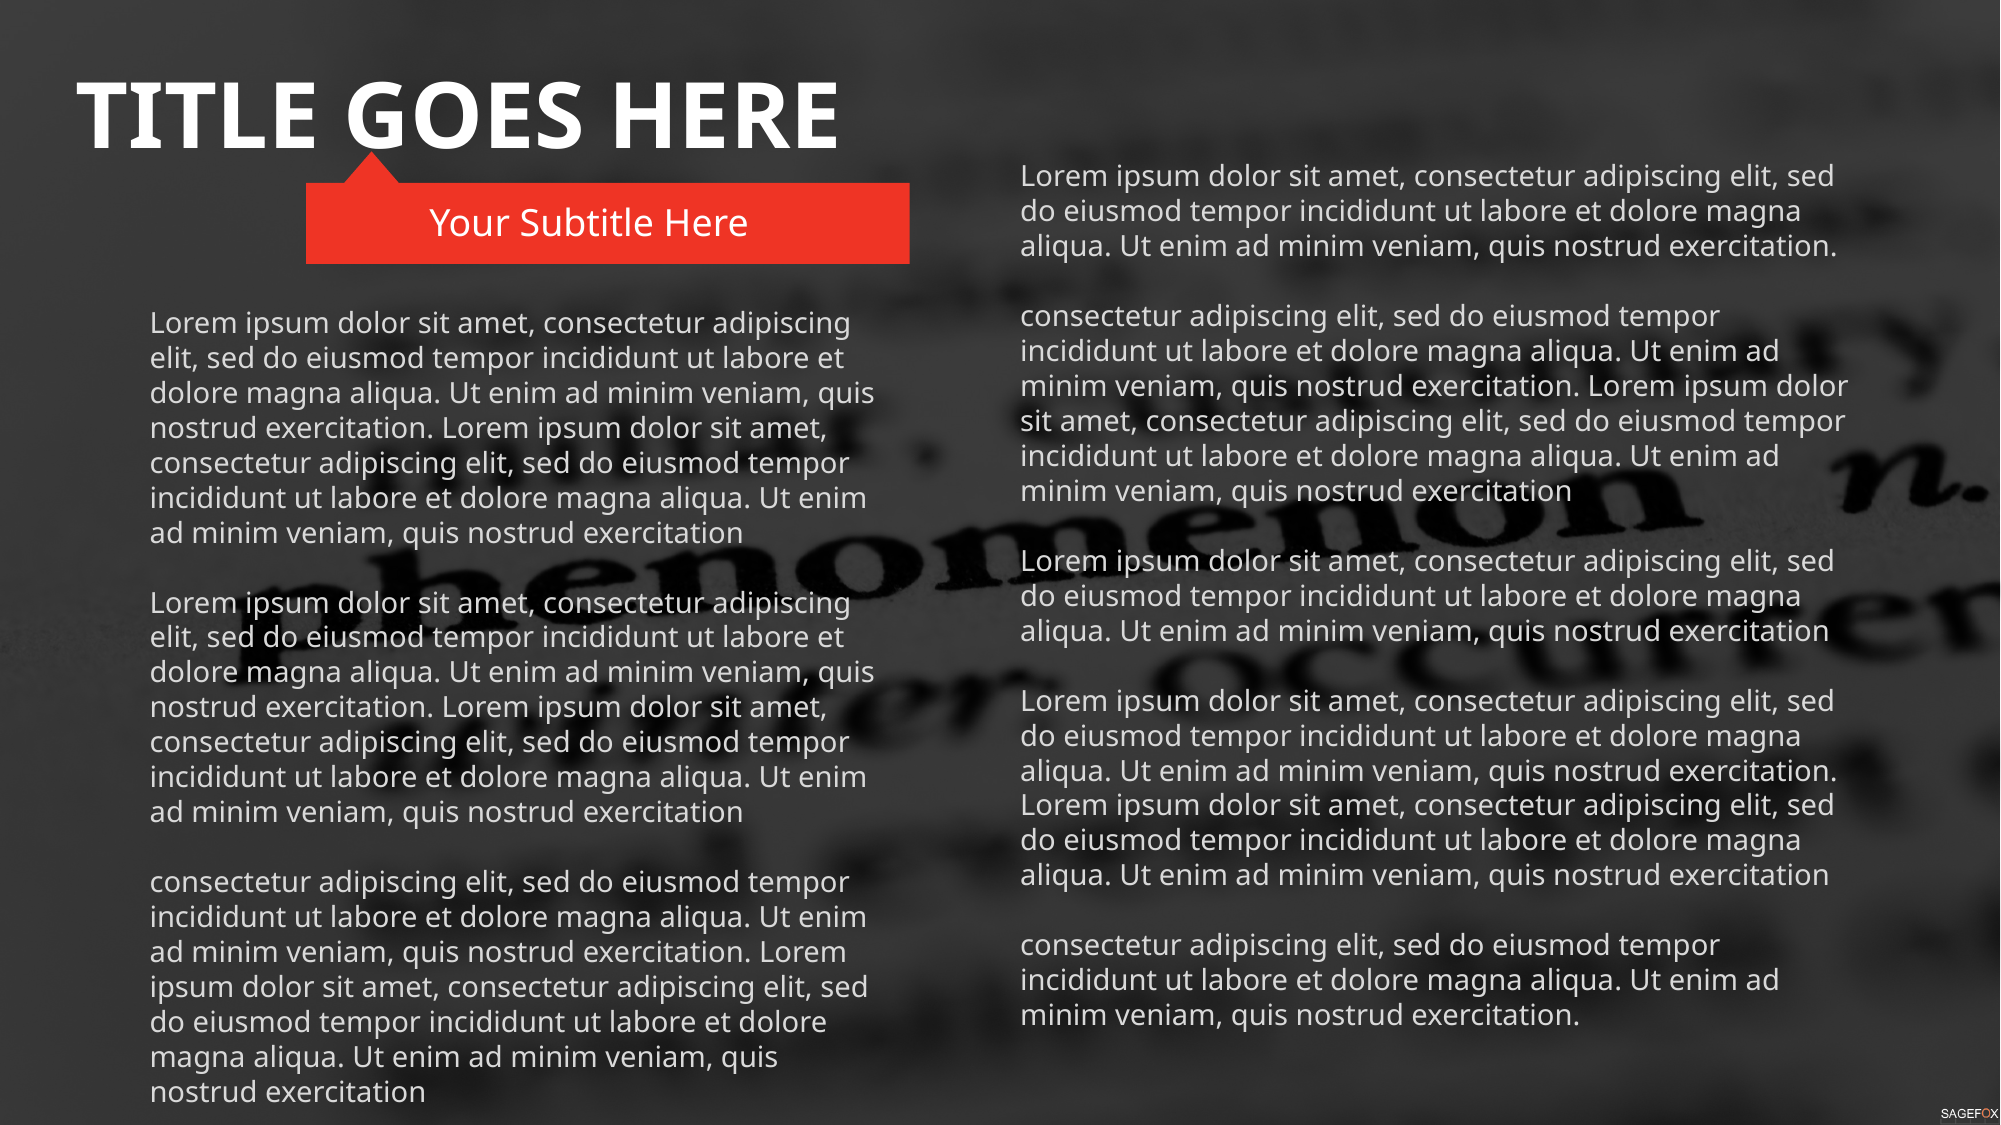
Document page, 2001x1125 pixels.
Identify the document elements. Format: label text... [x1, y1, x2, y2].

text_box Lorem ipsum dolor sit amet, consectetur adipiscing elit, sed do eiusmod tempor incididunt ut labore et dolore magna aliqua. Ut enim ad minim veniam, quis nostrud exercitation. Lorem ipsum dolor sit amet, consectetur adipiscing elit, sed do eiusmod tempor incididunt ut labore et dolore magna aliqua. Ut enim ad minim veniam, quis nostrud exercitation Lorem ipsum dolor sit amet, consectetur adipiscing elit, sed do eiusmod tempor incididunt ut labore et dolore magna aliqua. Ut enim ad minim veniam, quis nostrud exercitation. Lorem ipsum dolor sit amet, consectetur adipiscing elit, sed do eiusmod tempor incididunt ut labore et dolore magna aliqua. Ut enim ad minim veniam, quis nostrud exercitation consectetur adipiscing elit, sed do eiusmod tempor incididunt ut labore et dolore magna aliqua. Ut enim ad minim veniam, quis nostrud exercitation. Lorem ipsum dolor sit amet, consectetur adipiscing elit, sed do eiusmod tempor incididunt ut labore et dolore magna aliqua. Ut enim ad minim veniam, quis nostrud exercitation [134, 296, 897, 1125]
text_box Lorem ipsum dolor sit amet, consectetur adipiscing elit, sed do eiusmod tempor incididunt ut labore et dolore magna aliqua. Ut enim ad minim veniam, quis nostrud exercitation. consectetur adipiscing elit, sed do eiusmod tempor incididunt ut labore et dolore magna aliqua. Ut enim ad minim veniam, quis nostrud exercitation. Lorem ipsum dolor sit amet, consectetur adipiscing elit, sed do eiusmod tempor incididunt ut labore et dolore magna aliqua. Ut enim ad minim veniam, quis nostrud exercitation Lorem ipsum dolor sit amet, consectetur adipiscing elit, sed do eiusmod tempor incididunt ut labore et dolore magna aliqua. Ut enim ad minim veniam, quis nostrud exercitation Lorem ipsum dolor sit amet, consectetur adipiscing elit, sed do eiusmod tempor incididunt ut labore et dolore magna aliqua. Ut enim ad minim veniam, quis nostrud exercitation. Lorem ipsum dolor sit amet, consectetur adipiscing elit, sed do eiusmod tempor incididunt ut labore et dolore magna aliqua. Ut enim ad minim veniam, quis nostrud exercitation consectetur adipiscing elit, sed do eiusmod tempor incididunt ut labore et dolore magna aliqua. Ut enim ad minim veniam, quis nostrud exercitation. [1005, 150, 1876, 1039]
picture [0, 0, 2001, 1125]
text_box TITLE GOES HERE [60, 49, 965, 175]
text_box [306, 151, 910, 264]
